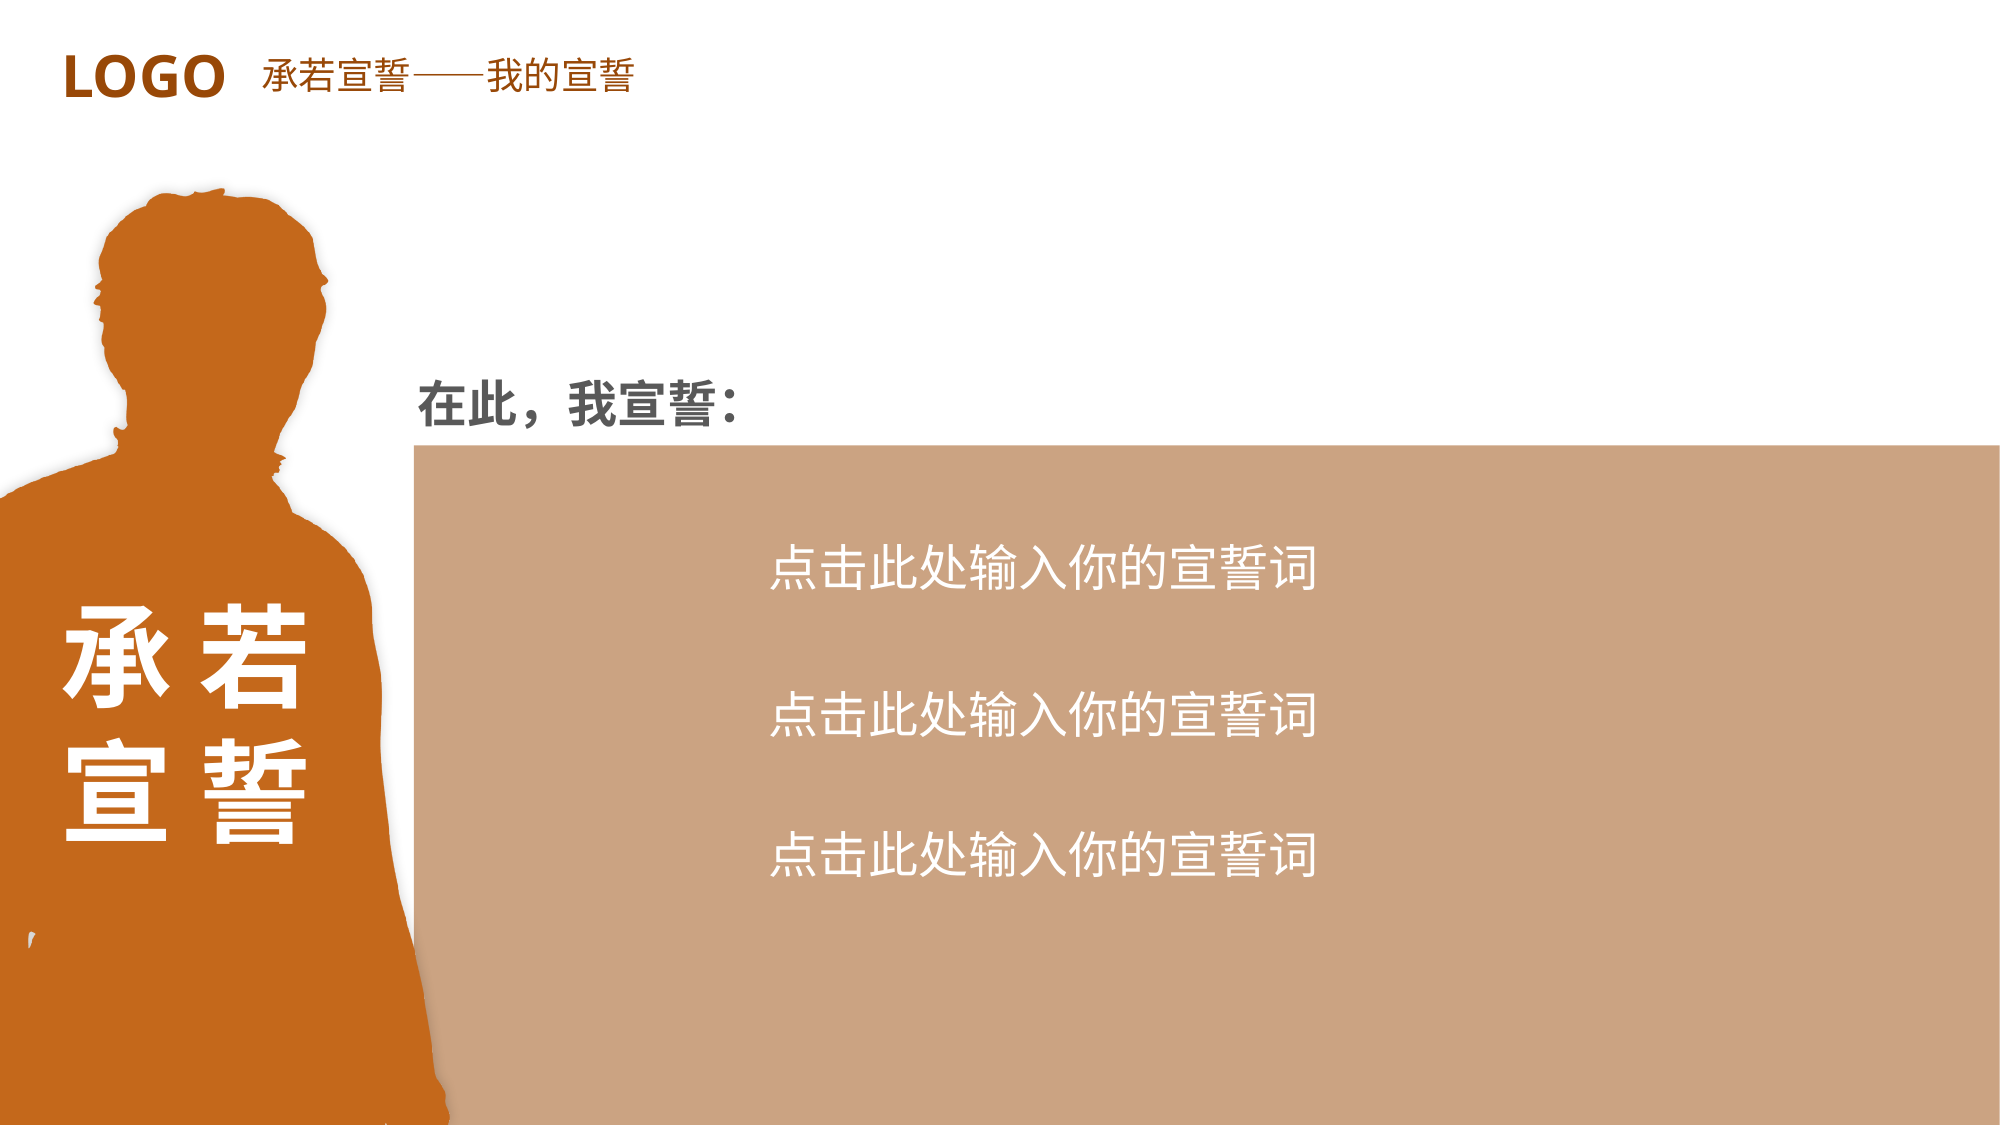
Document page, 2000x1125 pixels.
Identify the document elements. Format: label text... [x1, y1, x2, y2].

text_box [591, 443, 2000, 1125]
text_box 承若宣誓——我的宣誓 [250, 44, 652, 105]
text_box LOGO [38, 31, 250, 117]
text_box 点击此处输入你的宣誓词 [753, 468, 1633, 604]
text_box 点击此处输入你的宣誓词 [753, 756, 1633, 892]
text_box 点击此处输入你的宣誓词 [753, 615, 1633, 751]
text_box 在此，我宣誓： [590, 304, 1610, 440]
picture [0, 187, 587, 1125]
